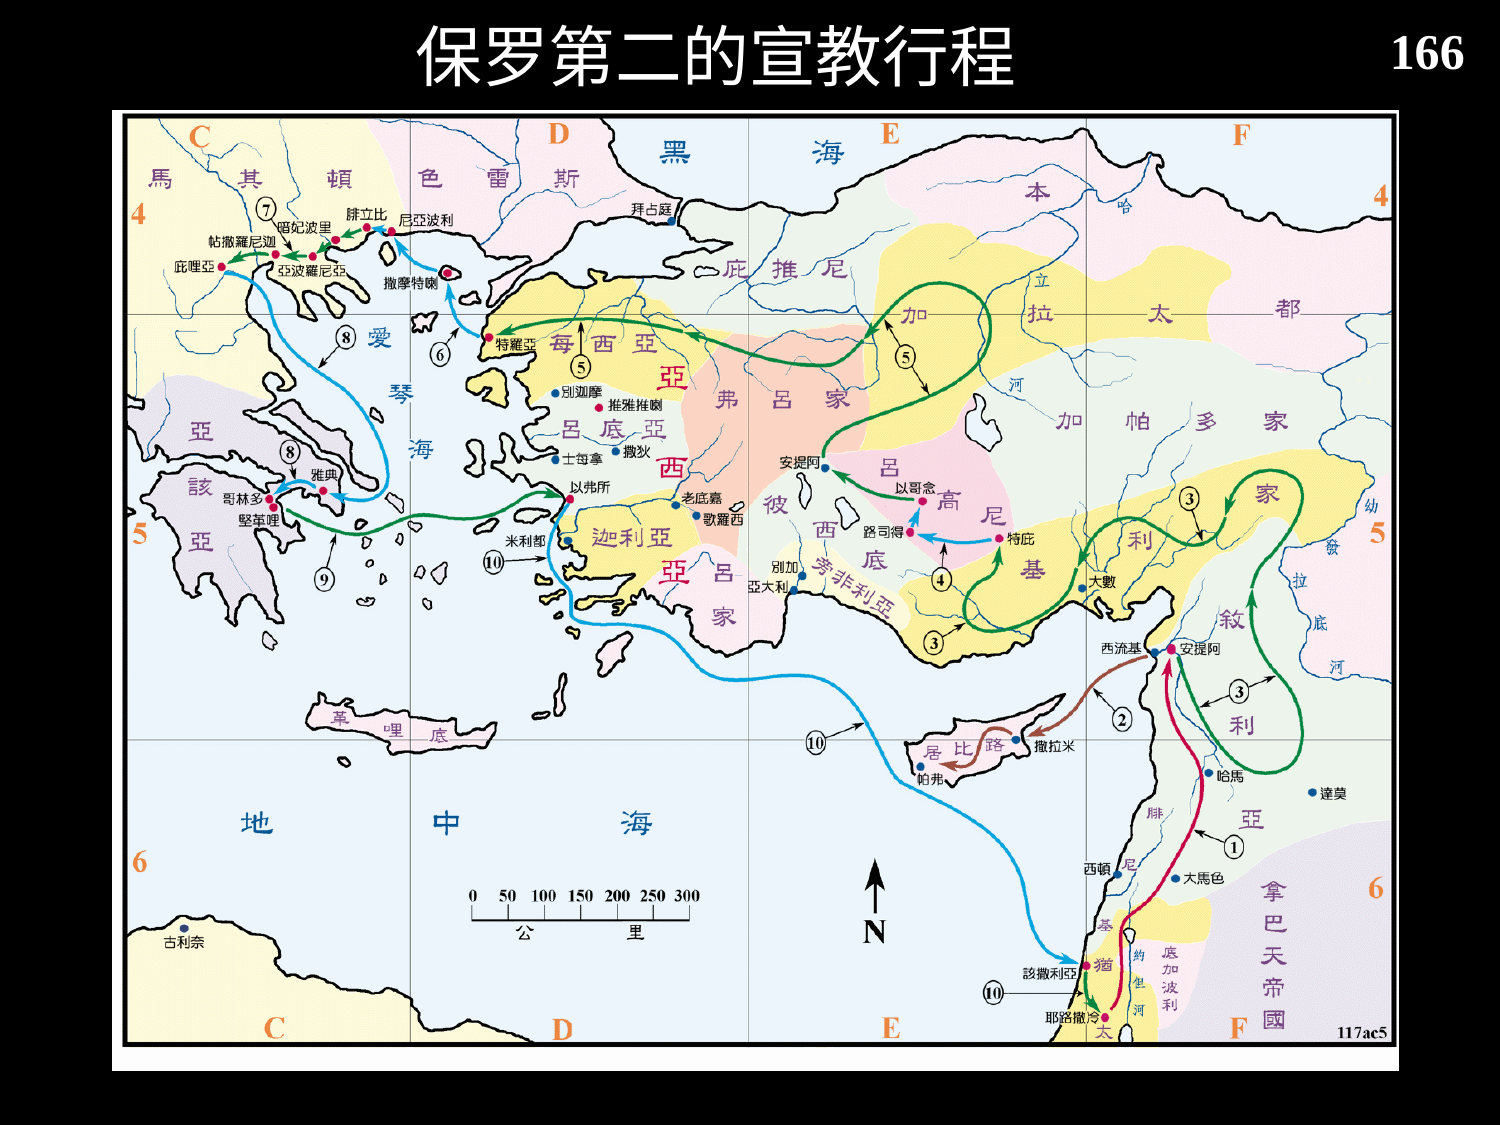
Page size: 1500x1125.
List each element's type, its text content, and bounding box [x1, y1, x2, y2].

text_box 保罗第二的宣教行程 [400, 7, 1110, 109]
picture [111, 110, 1399, 1071]
text_box 166 [1374, 12, 1488, 88]
